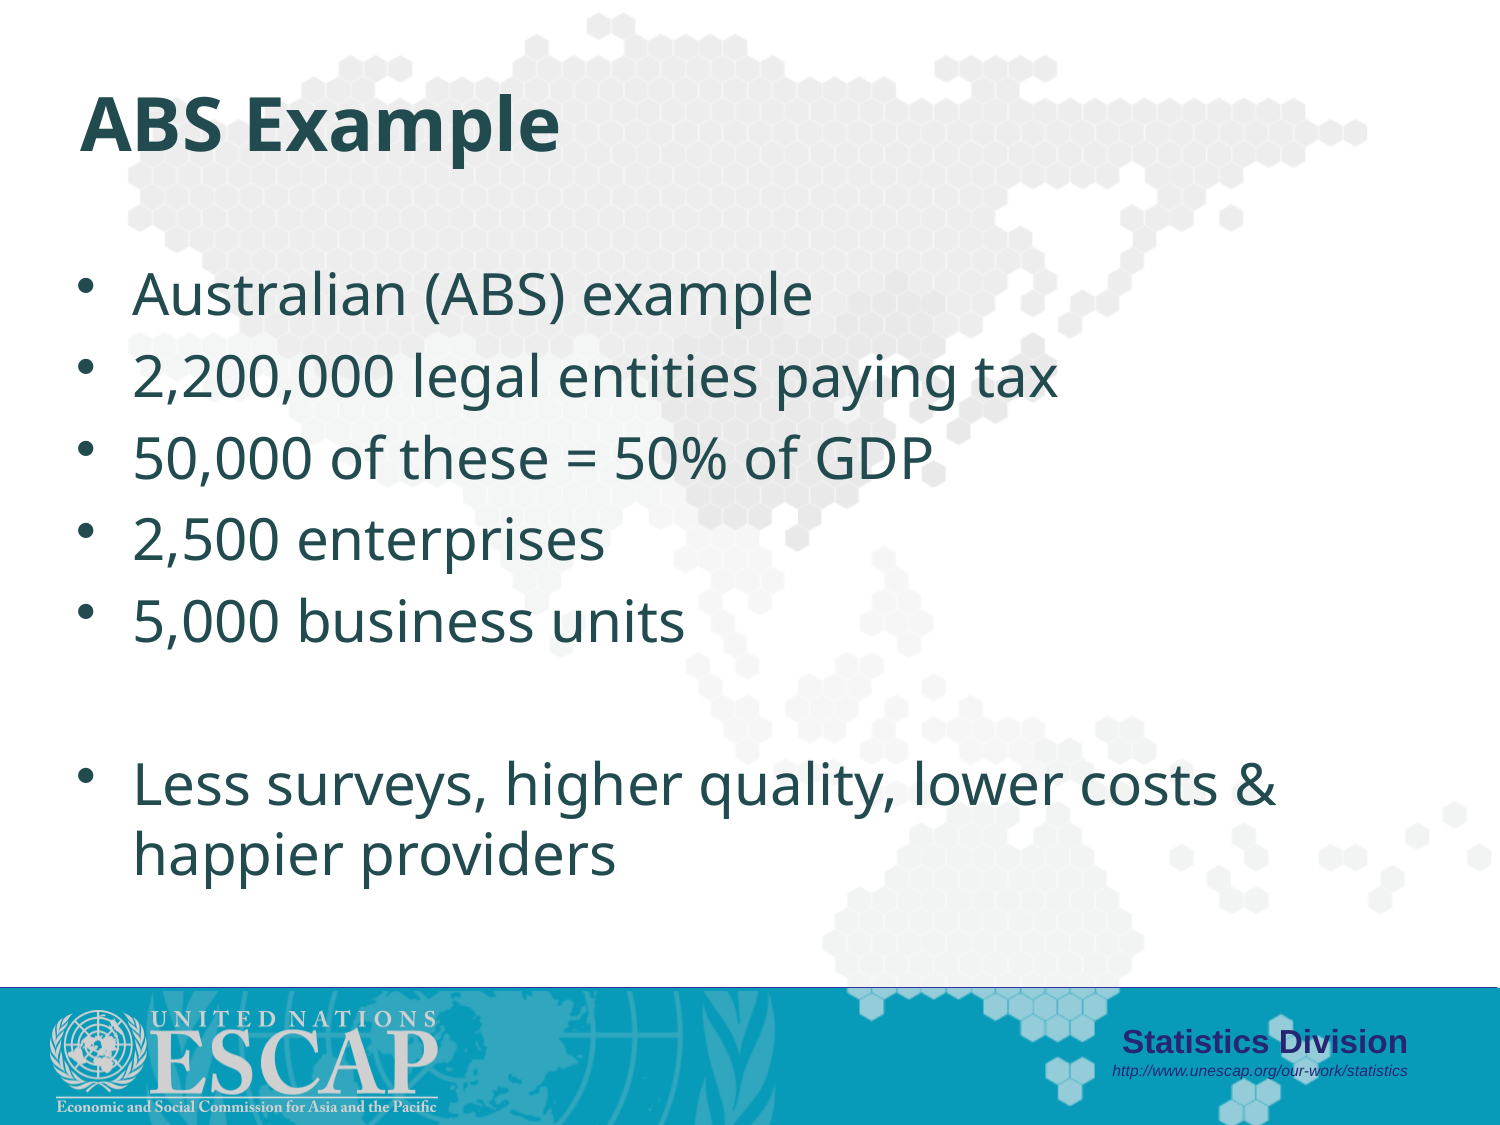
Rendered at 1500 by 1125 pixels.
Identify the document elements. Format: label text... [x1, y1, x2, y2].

picture [125, 2, 1500, 1125]
list Australian (ABS) example 2,200,000 legal entities paying tax 50,000 of these = 50% of GDP 2,500 enterprises 5,000 business units Less surveys, higher quality, lower costs & happier providers [61, 249, 1446, 938]
title ABS Example [65, 62, 1445, 181]
